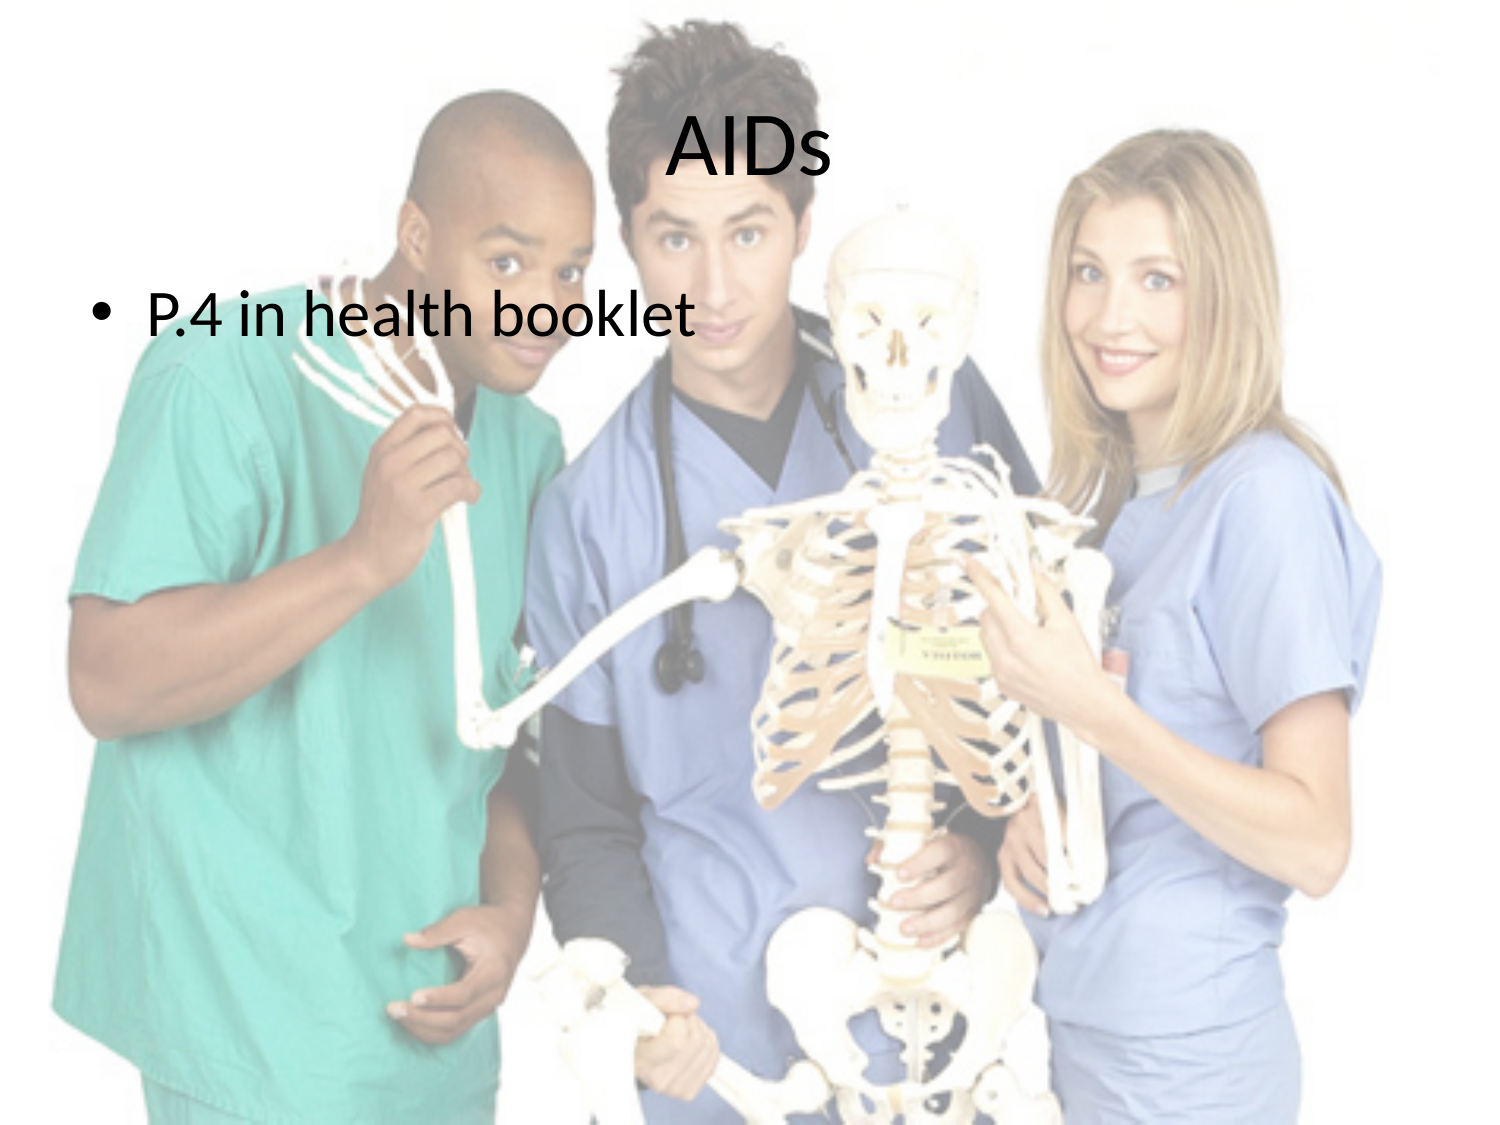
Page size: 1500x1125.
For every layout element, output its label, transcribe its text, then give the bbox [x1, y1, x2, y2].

list P.4 in health booklet [75, 262, 1425, 1005]
title AIDs [75, 45, 1425, 233]
